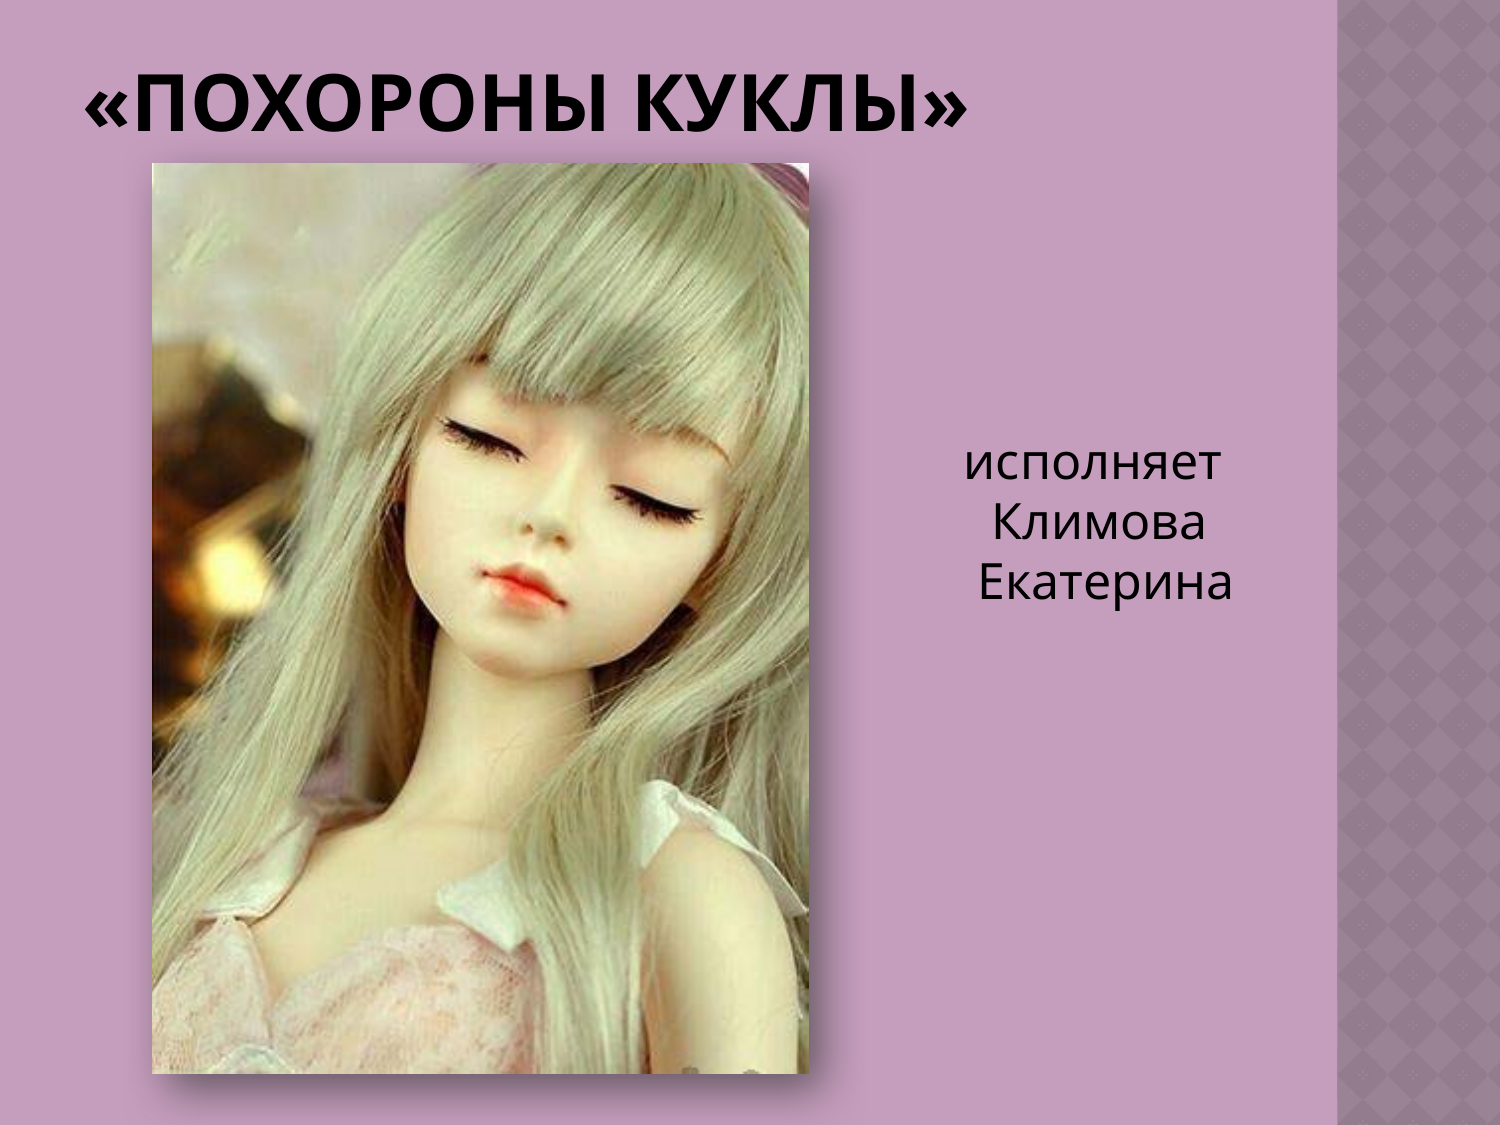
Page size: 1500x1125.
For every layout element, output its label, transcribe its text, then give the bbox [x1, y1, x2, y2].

picture [151, 163, 810, 1075]
title «Похороны куклы» [75, 52, 1263, 188]
text_box исполняет Климова Екатерина [925, 421, 1274, 617]
